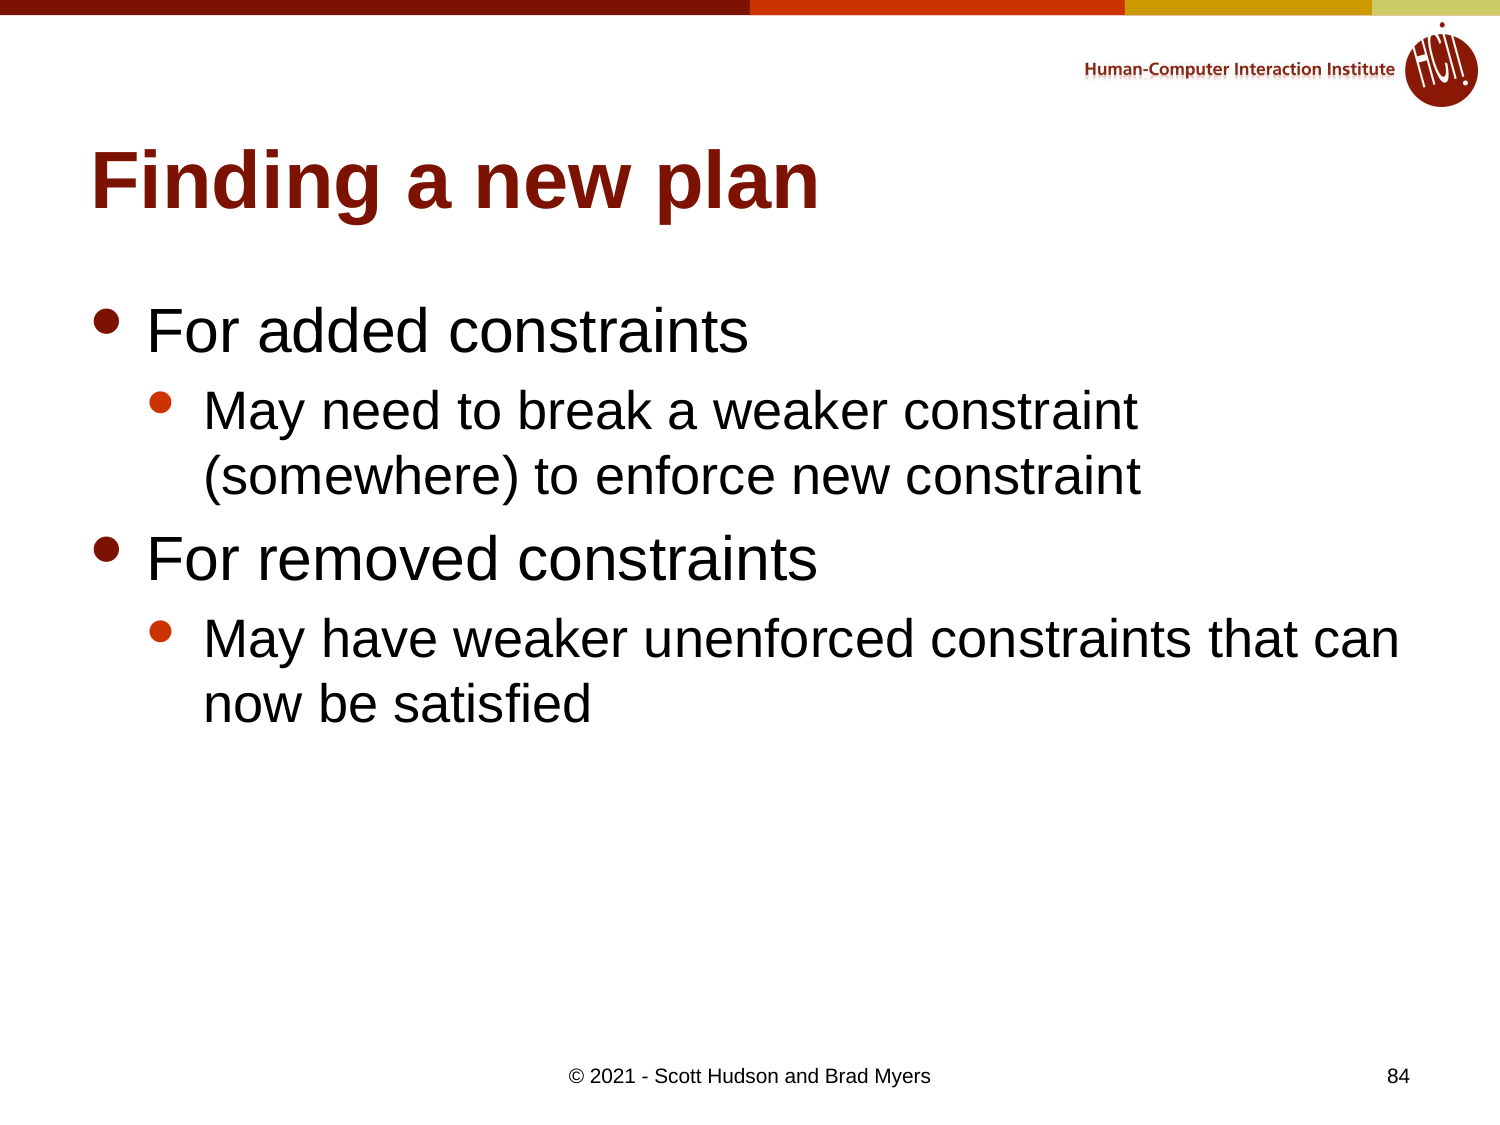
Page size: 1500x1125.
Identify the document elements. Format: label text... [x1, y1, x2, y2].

footer © 2021 - Scott Hudson and Brad Myers [457, 1054, 1043, 1101]
list For added constraints May need to break a weaker constraint (somewhere) to enforce new constraint For removed constraints May have weaker unenforced constraints that can now be satisfied [74, 281, 1426, 1006]
slide_number 84 [1074, 1054, 1426, 1101]
picture [1313, 22, 1478, 107]
title Finding a new plan [74, 19, 1313, 233]
